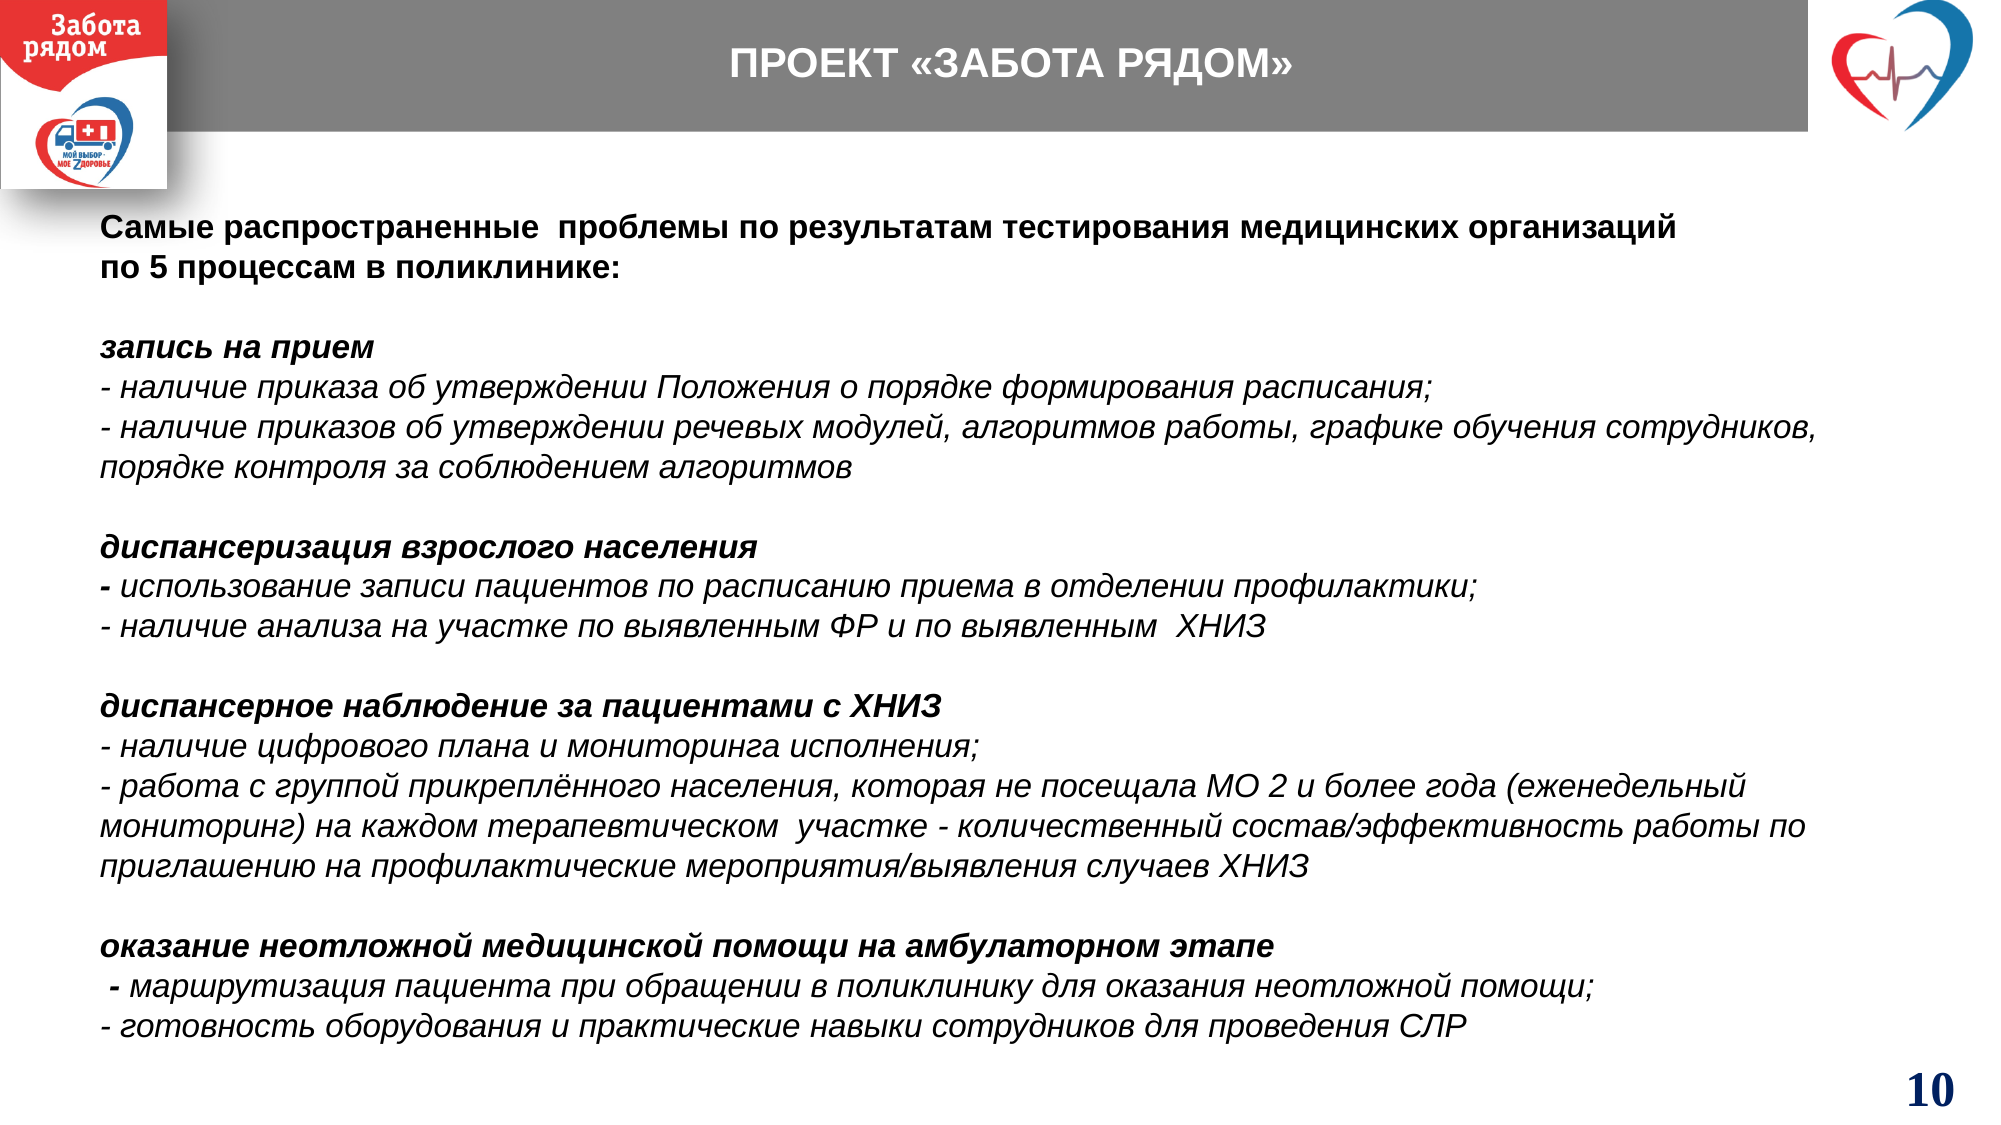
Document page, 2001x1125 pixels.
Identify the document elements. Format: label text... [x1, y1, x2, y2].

picture [0, 0, 168, 190]
picture [1808, 0, 1996, 136]
text_box ПРОЕКТ «ЗАБОТА РЯДОМ» [200, 0, 1806, 129]
text_box 10 [1890, 1048, 2000, 1124]
title Самые распространенные проблемы по результатам тестирования медицинских организаций по 5 процессам в поликлинике: запись на прием - наличие приказа об утверждении Положения о порядке формирования расписания; - наличие приказов об утверждении речевых модулей, алгоритмов работы, графике обучения сотрудников, порядке контроля за соблюдением алгоритмов диспансеризация взрослого населения - использование записи пациентов по расписанию приема в отделении профилактики; - наличие анализа на участке по выявленным ФР и по выявленным ХНИЗ диспансерное наблюдение за пациентами с ХНИЗ - наличие цифрового плана и мониторинга исполнения; - работа с группой прикреплённого населения, которая не посещала МО 2 и более года (еженедельный мониторинг) на каждом терапевтическом участке - количественный состав/эффективность работы по приглашению на профилактические мероприятия/выявления случаев ХНИЗ оказание неотложной медицинской помощи на амбулаторном этапе - маршрутизация пациента при обращении в поликлинику для оказания неотложной помощи; - готовность оборудования и практические навыки сотрудников для проведения СЛР [99, 187, 1900, 1102]
text_box [217, 129, 1803, 134]
